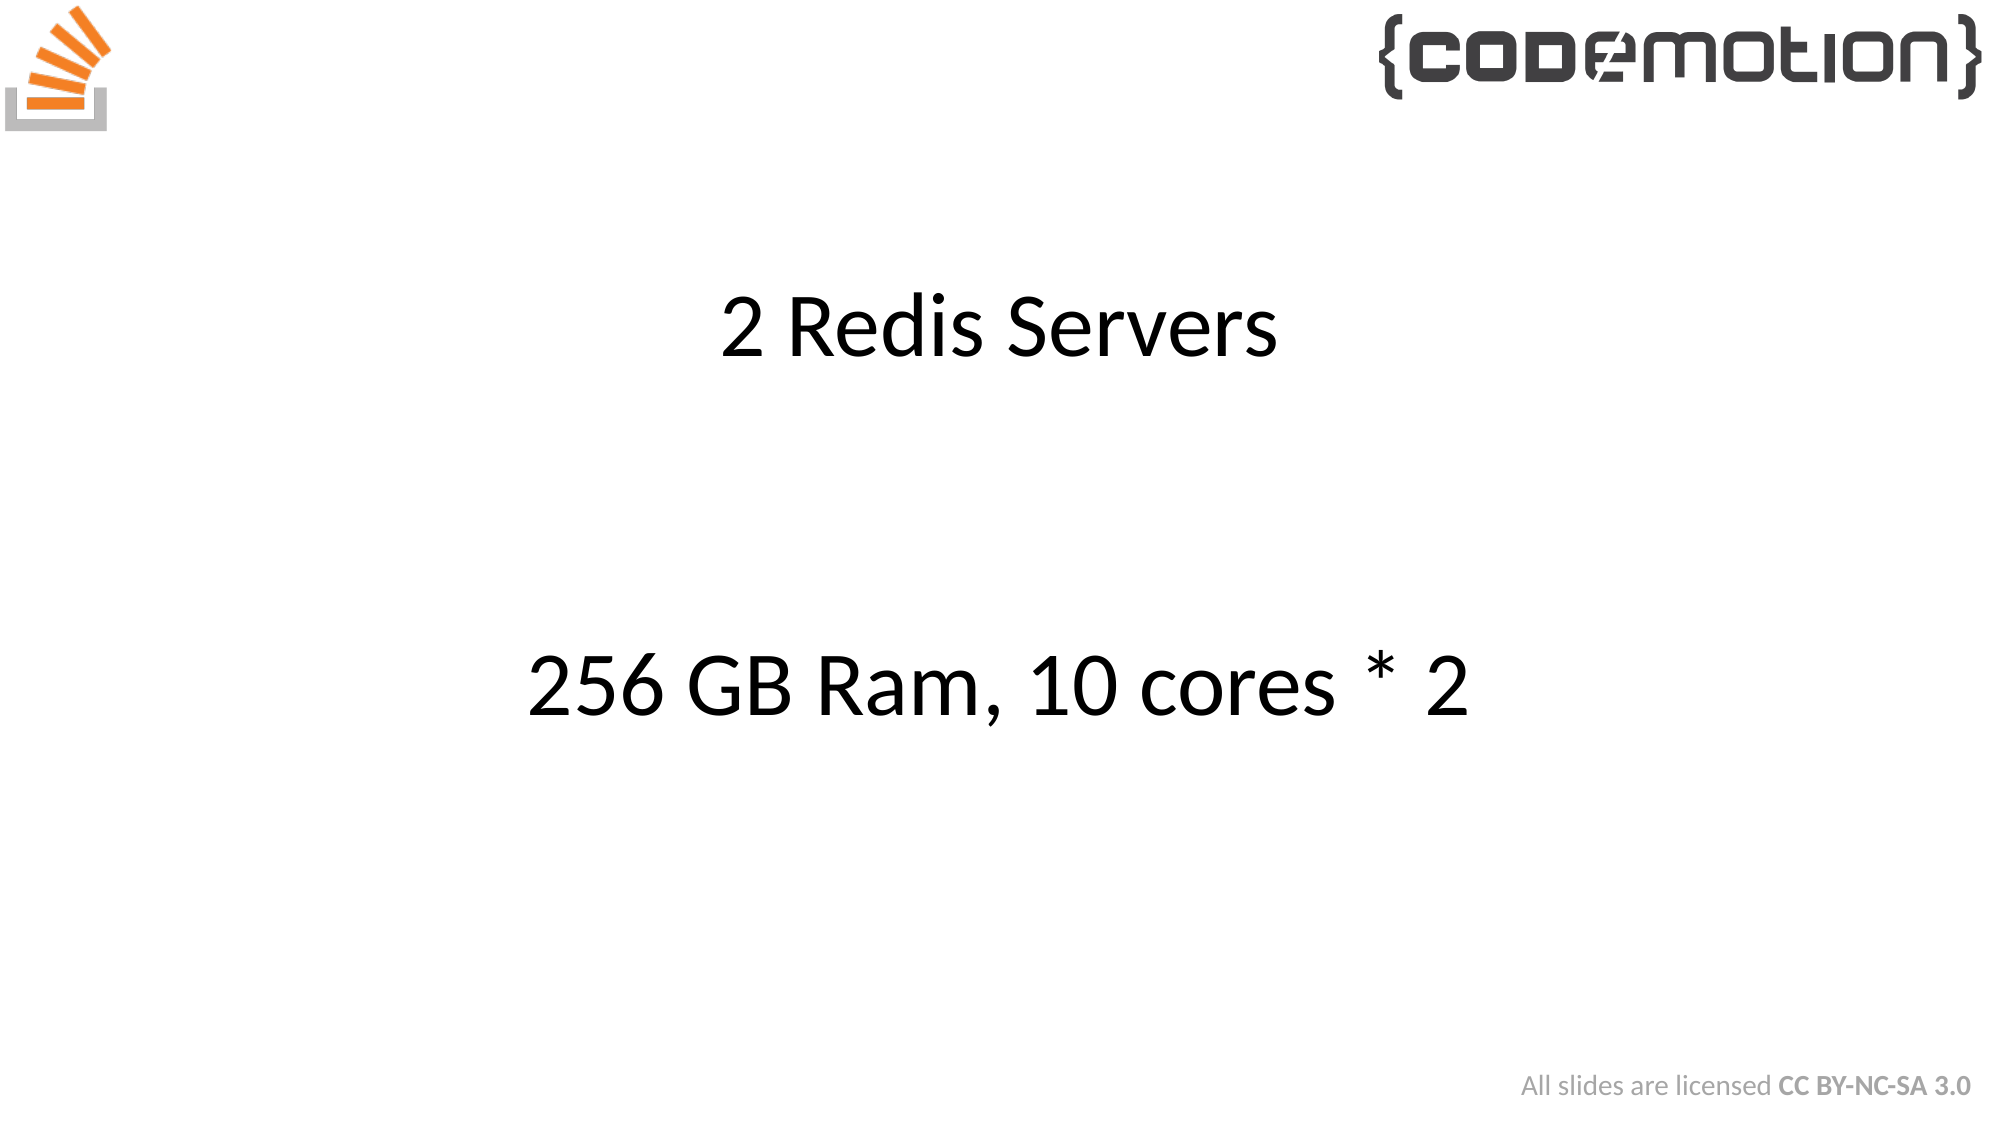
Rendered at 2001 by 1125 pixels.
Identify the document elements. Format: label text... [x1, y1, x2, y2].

picture [1360, 0, 2000, 114]
list 2 Redis Servers 256 GB Ram, 10 cores * 2 [150, 19, 1850, 975]
picture [0, 0, 166, 173]
